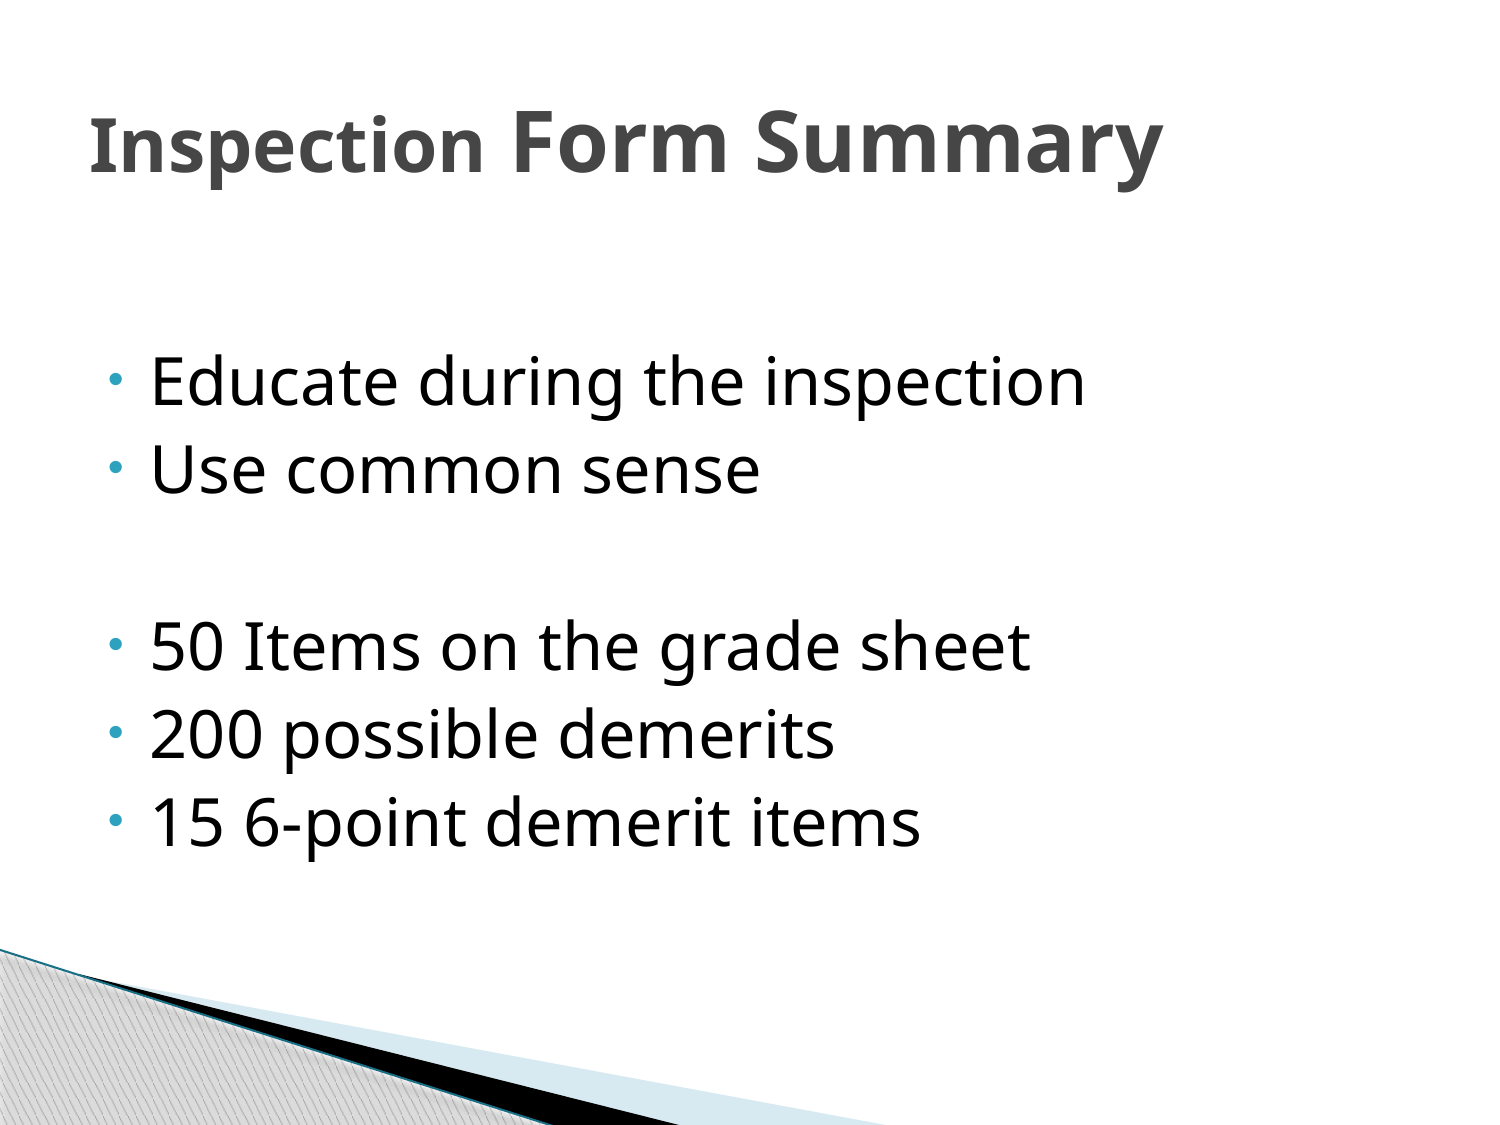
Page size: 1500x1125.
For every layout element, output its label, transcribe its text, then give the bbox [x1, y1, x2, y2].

list Educate during the inspection Use common sense 50 Items on the grade sheet 200 possible demerits 15 6-point demerit items [74, 242, 1426, 986]
title Inspection Form Summary [75, 45, 1425, 233]
